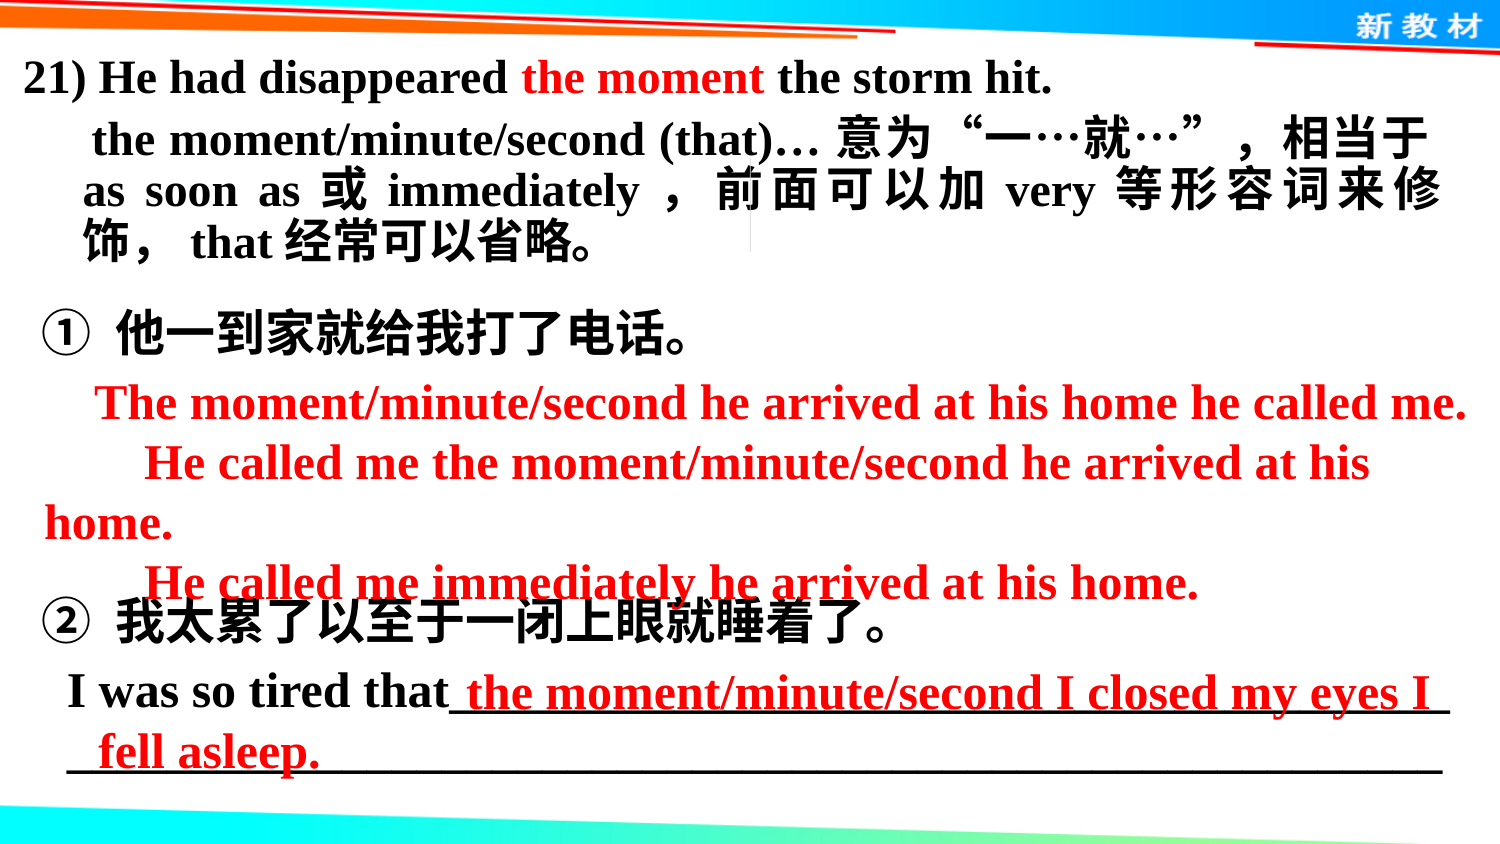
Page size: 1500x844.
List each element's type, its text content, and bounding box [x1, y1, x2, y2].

text_box the moment/minute/second I closed my eyes I [401, 651, 1449, 727]
text_box fell asleep. [83, 710, 336, 786]
text_box I was so tired that________________________________________ _______________________________________________________ [2, 649, 1473, 785]
text_box ① 他一到家就给我打了电话。 ② 我太累了以至于一闭上眼就睡着了。 [27, 282, 1473, 649]
text_box 21) He had disappeared the moment the storm hit. the moment/minute/second (that)…意为“一…就…”，相当于as soon as或immediately，前面可以加very等形容词来修饰，that经常可以省略。 [14, 52, 1450, 269]
picture [0, 0, 1500, 844]
text_box The moment/minute/second he arrived at his home he called me. He called me the moment/minute/second he arrived at his home. He called me immediately he arrived at his home. [29, 362, 1500, 617]
